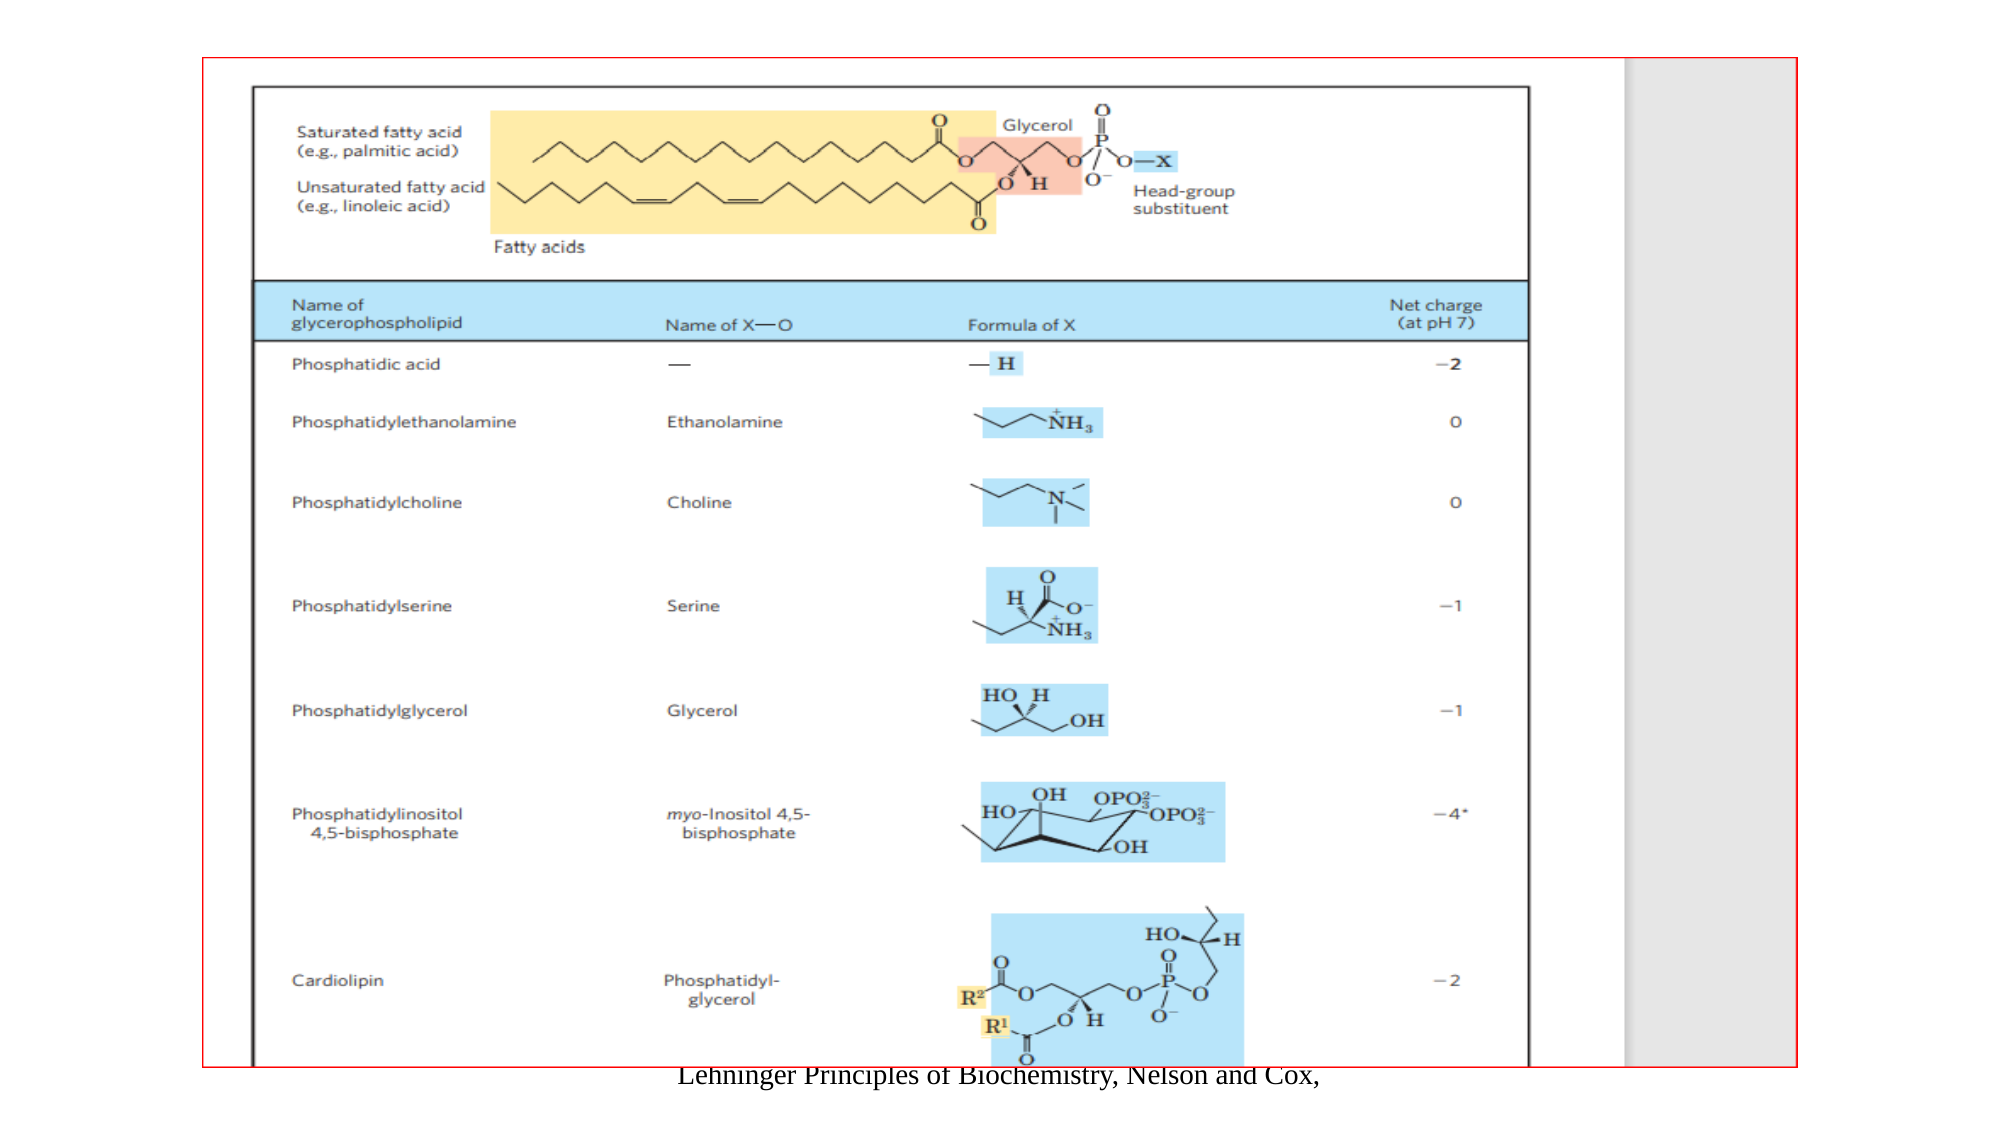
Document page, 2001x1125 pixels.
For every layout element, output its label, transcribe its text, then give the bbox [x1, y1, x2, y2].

footer Lehninger Principles of Biochemistry, Nelson and Cox, [662, 1068, 1338, 1103]
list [202, 57, 1798, 1068]
